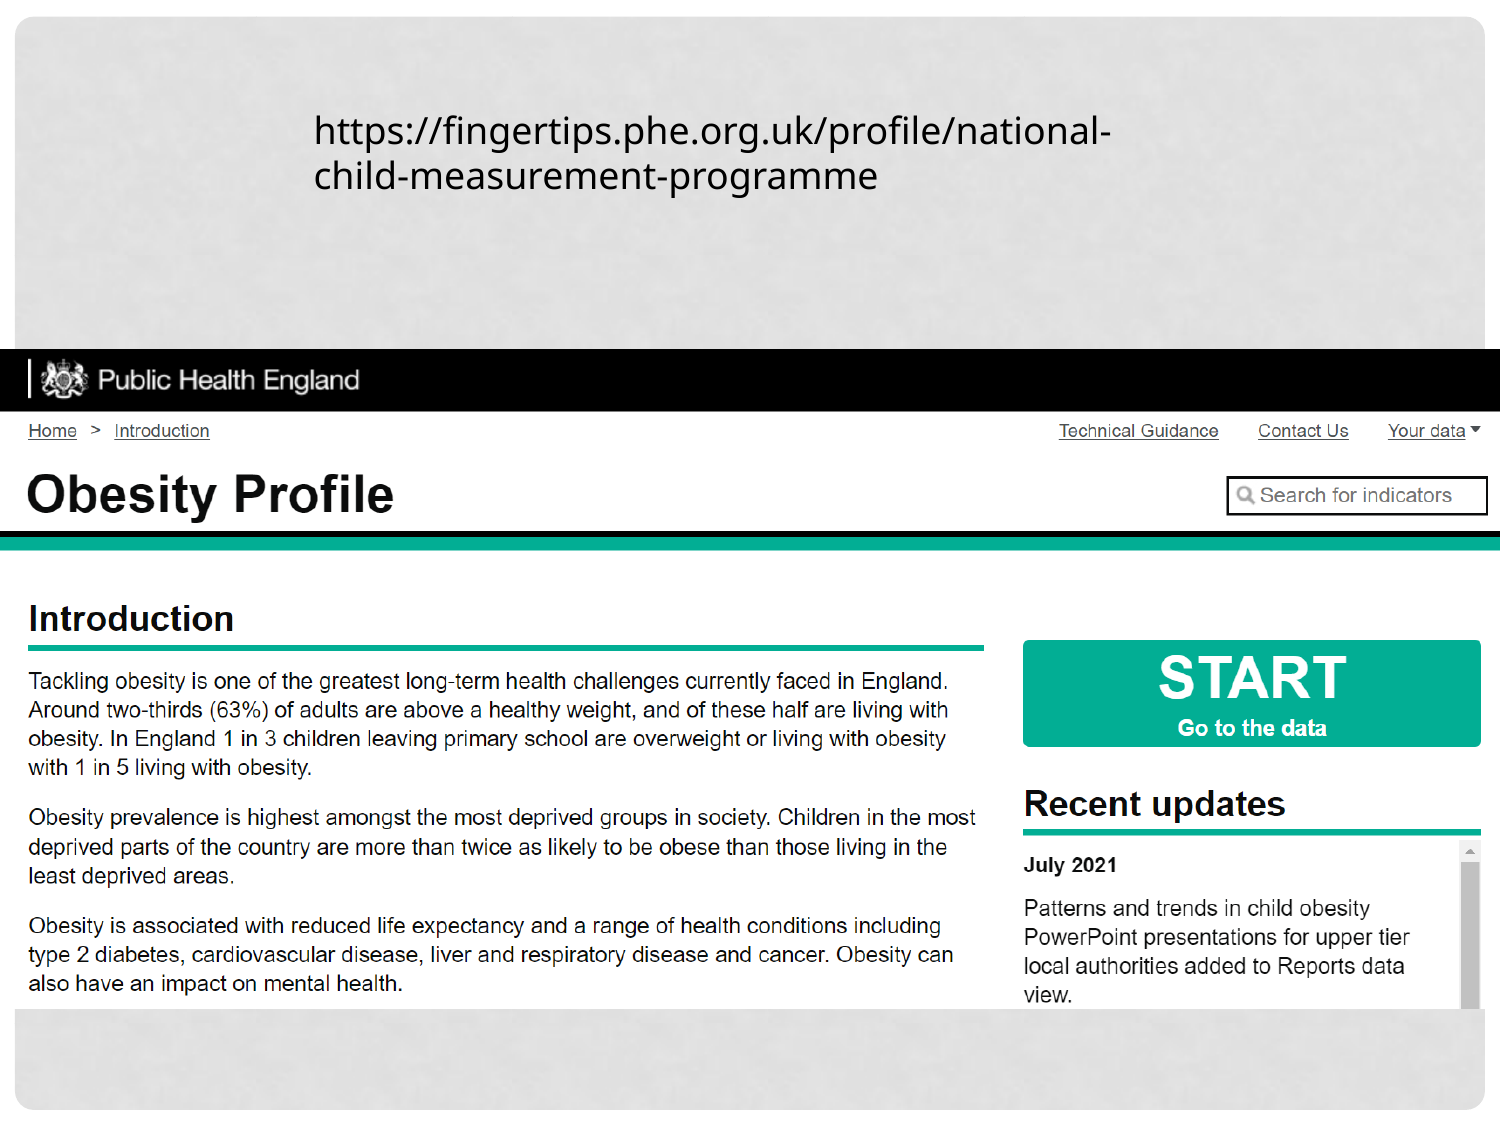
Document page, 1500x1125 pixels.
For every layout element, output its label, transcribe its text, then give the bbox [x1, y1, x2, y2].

picture [0, 349, 1500, 1009]
text_box https://fingertips.phe.org.uk/profile/national-child-measurement-programme [298, 99, 1202, 205]
